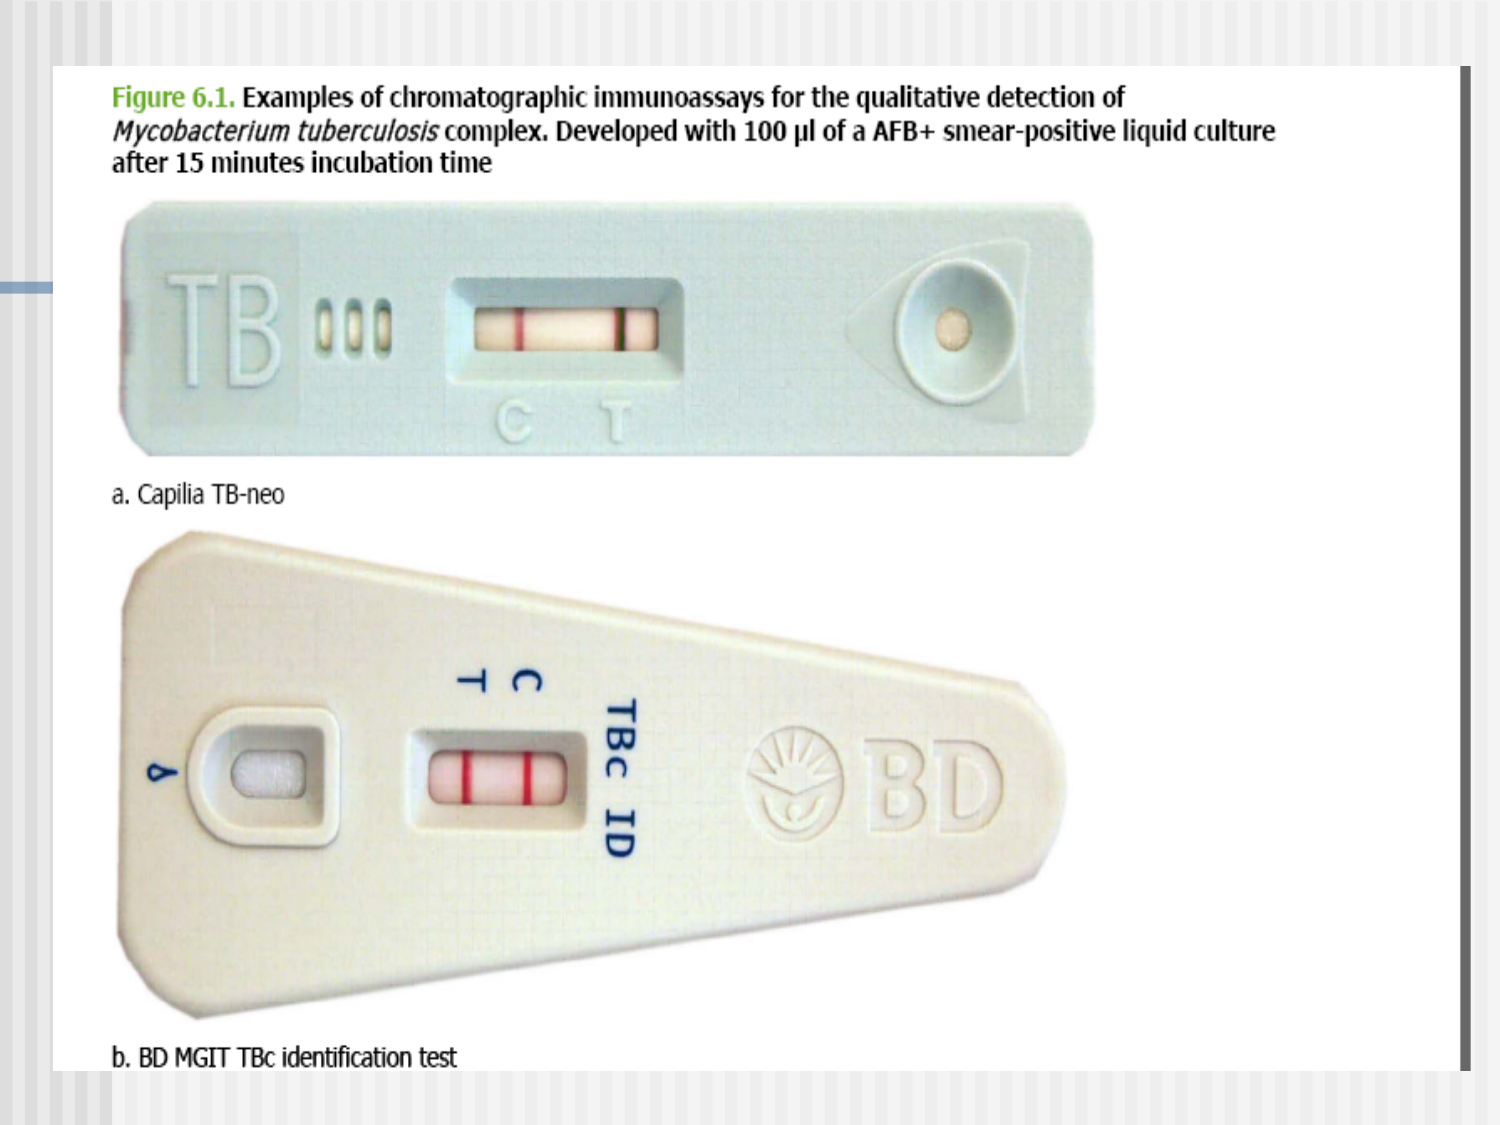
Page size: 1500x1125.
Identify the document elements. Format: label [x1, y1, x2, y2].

picture [52, 66, 1471, 1071]
